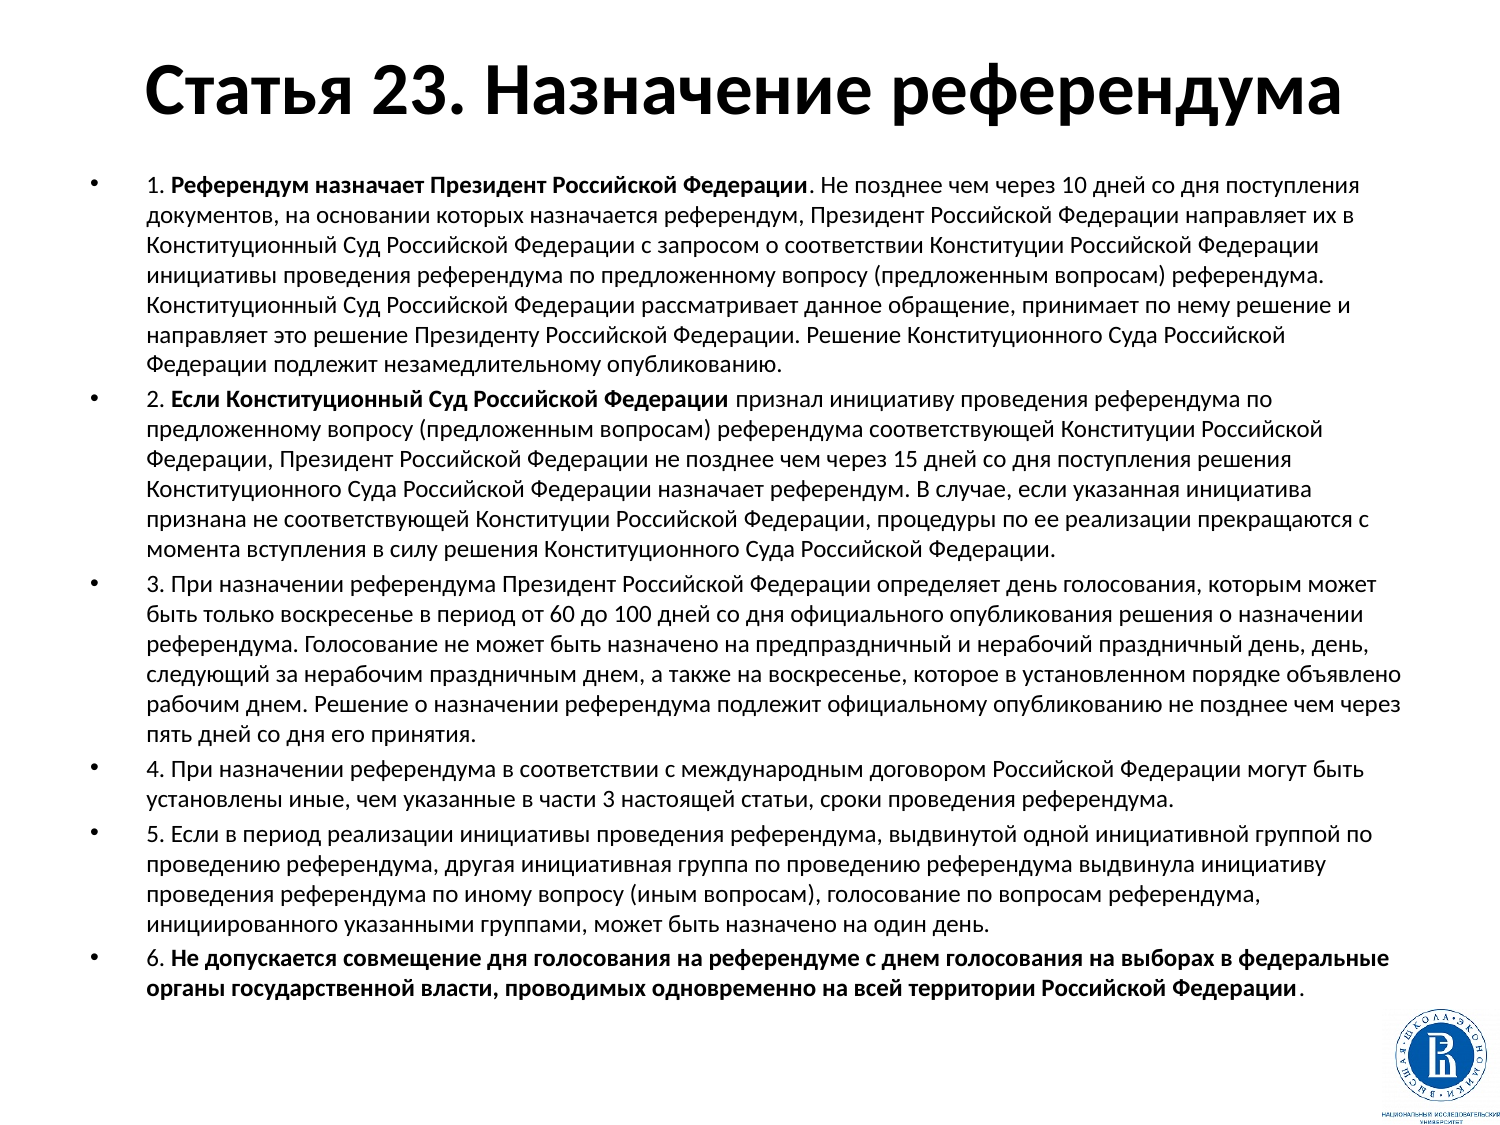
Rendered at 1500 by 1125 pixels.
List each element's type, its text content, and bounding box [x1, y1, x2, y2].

title Статья 23. Назначение референдума [64, 18, 1426, 150]
picture [1382, 1009, 1500, 1124]
list 1. Референдум назначает Президент Российской Федерации. Не позднее чем через 10 дней со дня поступления документов, на основании которых назначается референдум, Президент Российской Федерации направляет их в Конституционный Суд Российской Федерации с запросом о соответствии Конституции Российской Федерации инициативы проведения референдума по предложенному вопросу (предложенным вопросам) референдума. Конституционный Суд Российской Федерации рассматривает данное обращение, принимает по нему решение и направляет это решение Президенту Российской Федерации. Решение Конституционного Суда Российской Федерации подлежит незамедлительному опубликованию. 2. Если Конституционный Суд Российской Федерации признал инициативу проведения референдума по предложенному вопросу (предложенным вопросам) референдума соответствующей Конституции Российской Федерации, Президент Российской Федерации не позднее чем через 15 дней со дня поступления решения Конституционного Суда Российской Федерации назначает референдум. В случае, если указанная инициатива признана не соответствующей Конституции Российской Федерации, процедуры по ее реализации прекращаются с момента вступления в силу решения Конституционного Суда Российской Федерации. 3. При назначении референдума Президент Российской Федерации определяет день голосования, которым может быть только воскресенье в период от 60 до 100 дней со дня официального опубликования решения о назначении референдума. Голосование не может быть назначено на предпраздничный и нерабочий праздничный день, день, следующий за нерабочим праздничным днем, а также на воскресенье, которое в установленном порядке объявлено рабочим днем. Решение о назначении референдума подлежит официальному опубликованию не позднее чем через пять дней со дня его принятия. 4. При назначении референдума в соответствии с международным договором Российской Федерации могут быть установлены иные, чем указанные в части 3 настоящей статьи, сроки проведения референдума. 5. Если в период реализации инициативы проведения референдума, выдвинутой одной инициативной группой по проведению референдума, другая инициативная группа по проведению референдума выдвинула инициативу проведения референдума по иному вопросу (иным вопросам), голосование по вопросам референдума, инициированного указанными группами, может быть назначено на один день. 6. Не допускается совмещение дня голосования на референдуме с днем голосования на выборах в федеральные органы государственной власти, проводимых одновременно на всей территории Российской Федерации. [74, 160, 1426, 1118]
